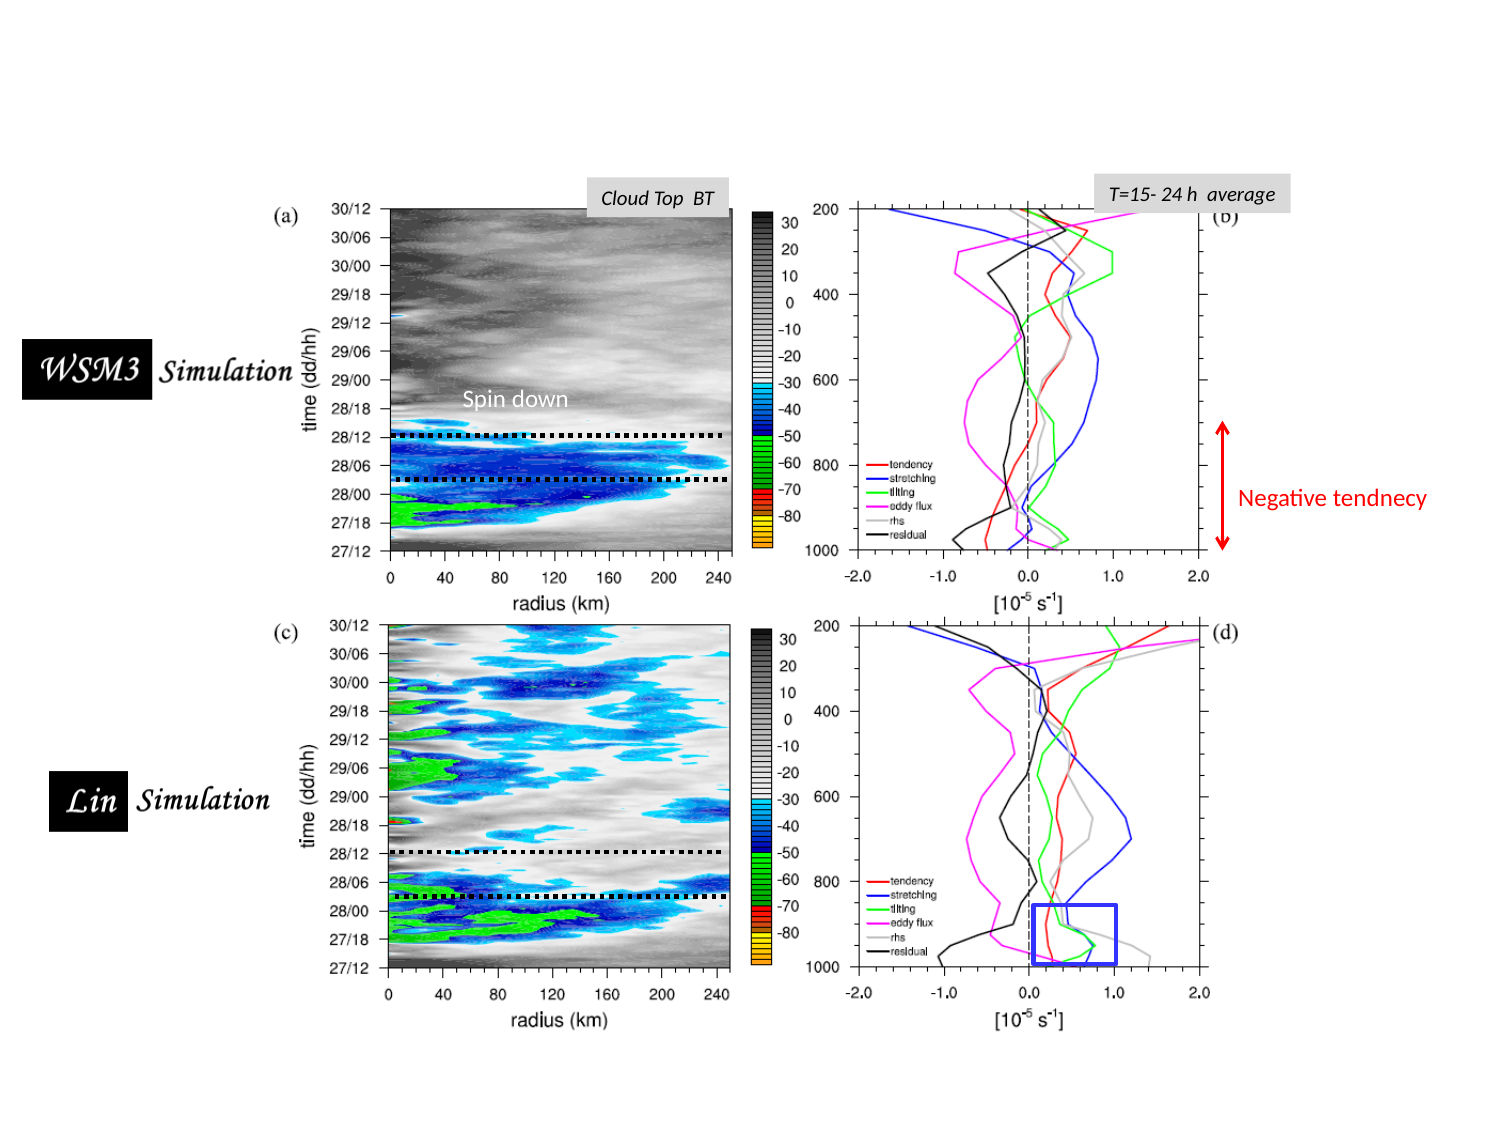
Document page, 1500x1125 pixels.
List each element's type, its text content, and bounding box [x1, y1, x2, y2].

picture [14, 335, 303, 421]
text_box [270, 173, 1293, 1036]
text_box Negative tendnecy [1296, 473, 1443, 519]
picture [29, 762, 270, 849]
